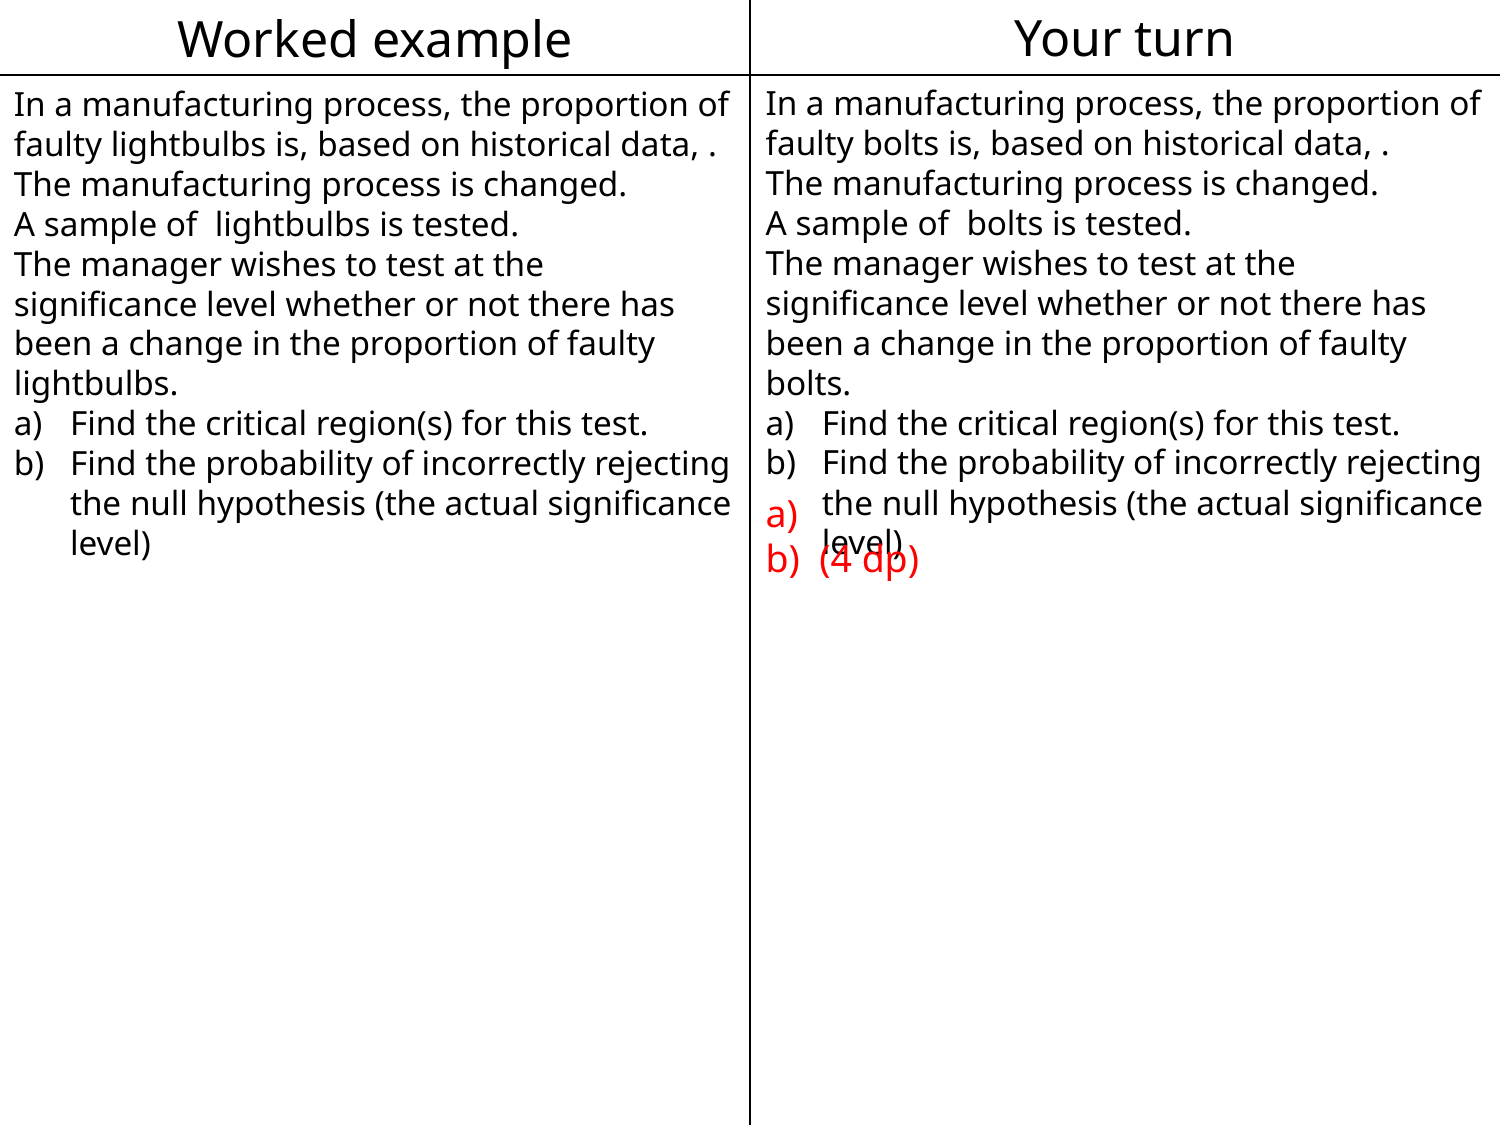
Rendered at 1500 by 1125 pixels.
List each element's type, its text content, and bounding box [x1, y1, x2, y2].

text_box Your turn [751, 0, 1500, 74]
text_box Worked example [0, 0, 749, 74]
